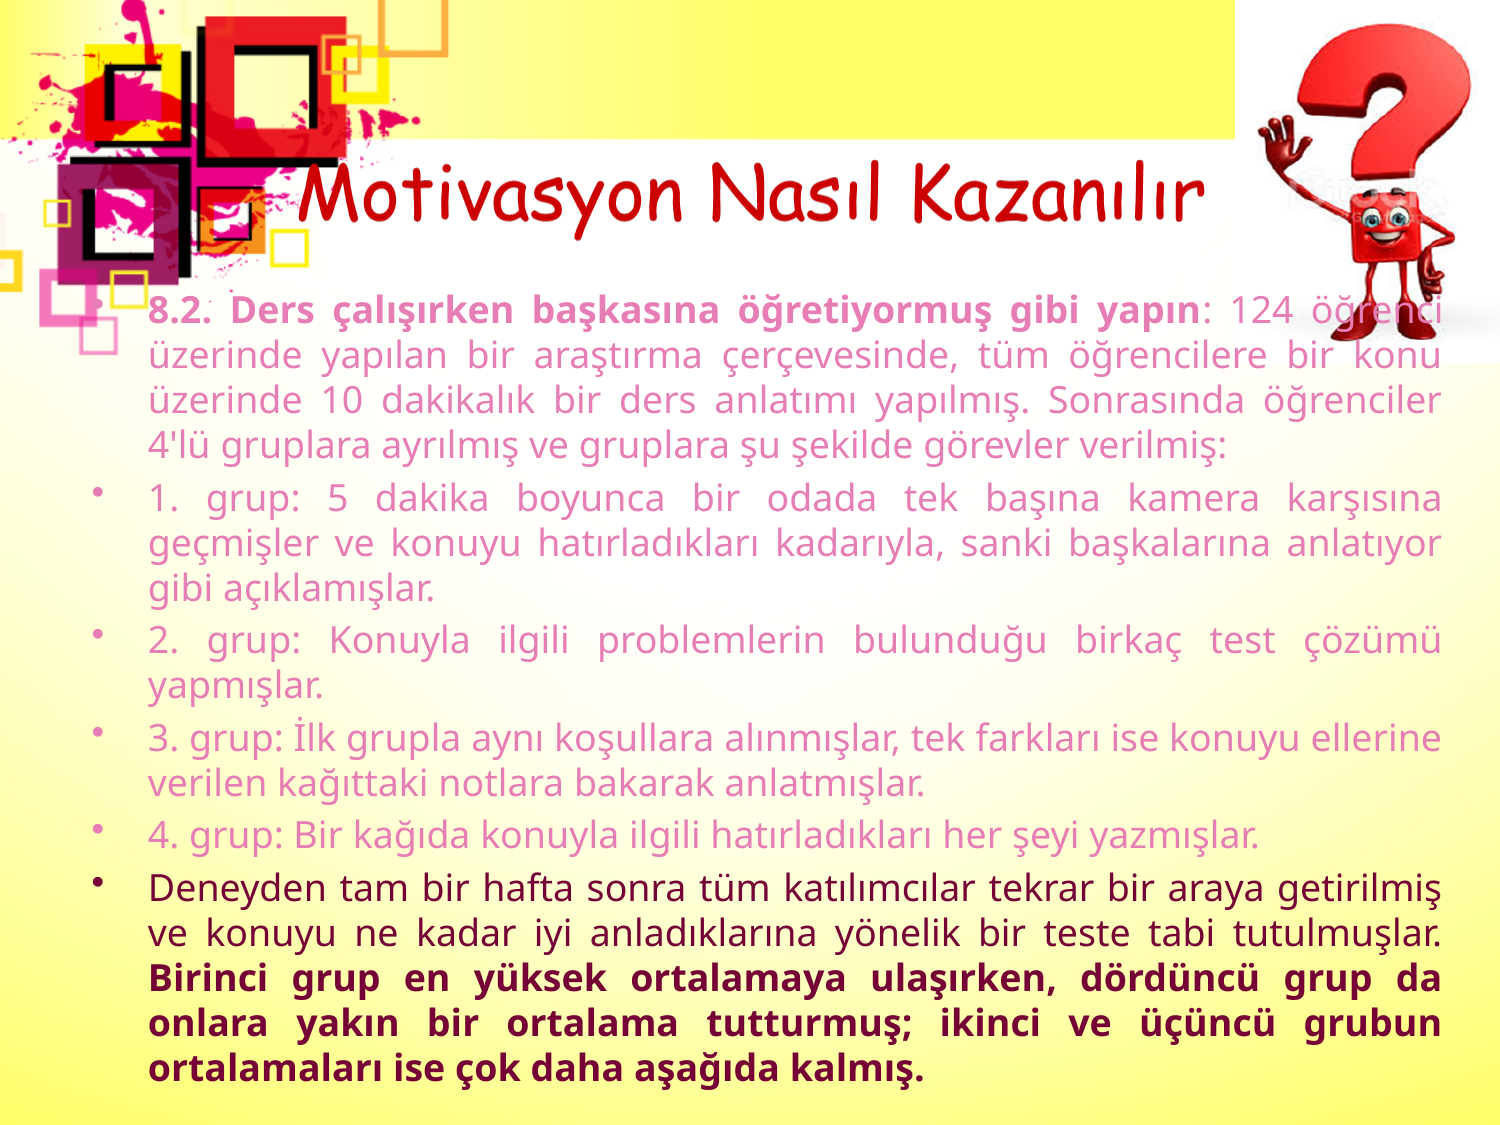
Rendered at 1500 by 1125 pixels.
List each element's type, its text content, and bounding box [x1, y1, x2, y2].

picture [0, 0, 1500, 1125]
list 8.2. Ders çalışırken başkasına öğretiyormuş gibi yapın: 124 öğrenci üzerinde yapılan bir araştırma çerçevesinde, tüm öğrencilere bir konu üzerinde 10 dakikalık bir ders anlatımı yapılmış. Sonrasında öğrenciler 4'lü gruplara ayrılmış ve gruplara şu şekilde görevler verilmiş: 1. grup: 5 dakika boyunca bir odada tek başına kamera karşısına geçmişler ve konuyu hatırladıkları kadarıyla, sanki başkalarına anlatıyor gibi açıklamışlar. 2. grup: Konuyla ilgili problemlerin bulunduğu birkaç test çözümü yapmışlar. 3. grup: İlk grupla aynı koşullara alınmışlar, tek farkları ise konuyu ellerine verilen kağıttaki notlara bakarak anlatmışlar. 4. grup: Bir kağıda konuyla ilgili hatırladıkları her şeyi yazmışlar. Deneyden tam bir hafta sonra tüm katılımcılar tekrar bir araya getirilmiş ve konuyu ne kadar iyi anladıklarına yönelik bir teste tabi tutulmuşlar. Birinci grup en yüksek ortalamaya ulaşırken, dördüncü grup da onlara yakın bir ortalama tutturmuş; ikinci ve üçüncü grubun ortalamaları ise çok daha aşağıda kalmış. [76, 278, 1459, 1125]
